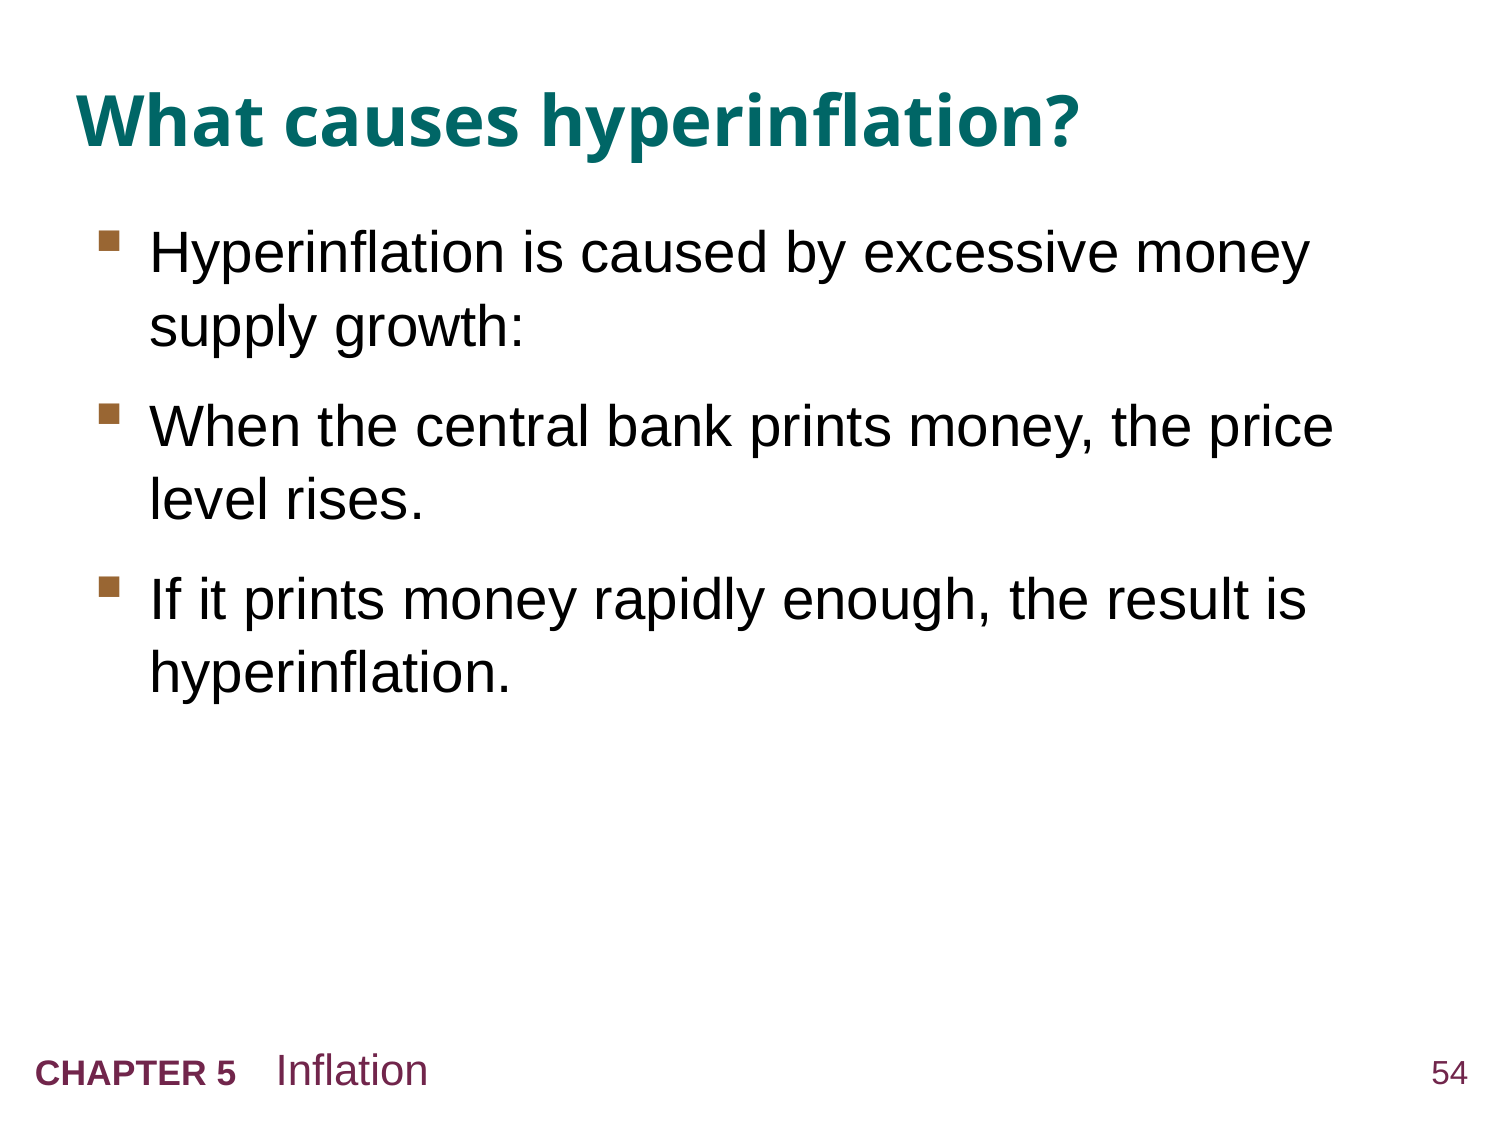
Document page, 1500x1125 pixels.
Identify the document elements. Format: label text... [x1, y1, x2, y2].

title What causes hyperinflation? [76, 38, 1430, 193]
list Hyperinflation is caused by excessive money supply growth: When the central bank prints money, the price level rises. If it prints money rapidly enough, the result is hyperinflation. [78, 203, 1425, 1005]
